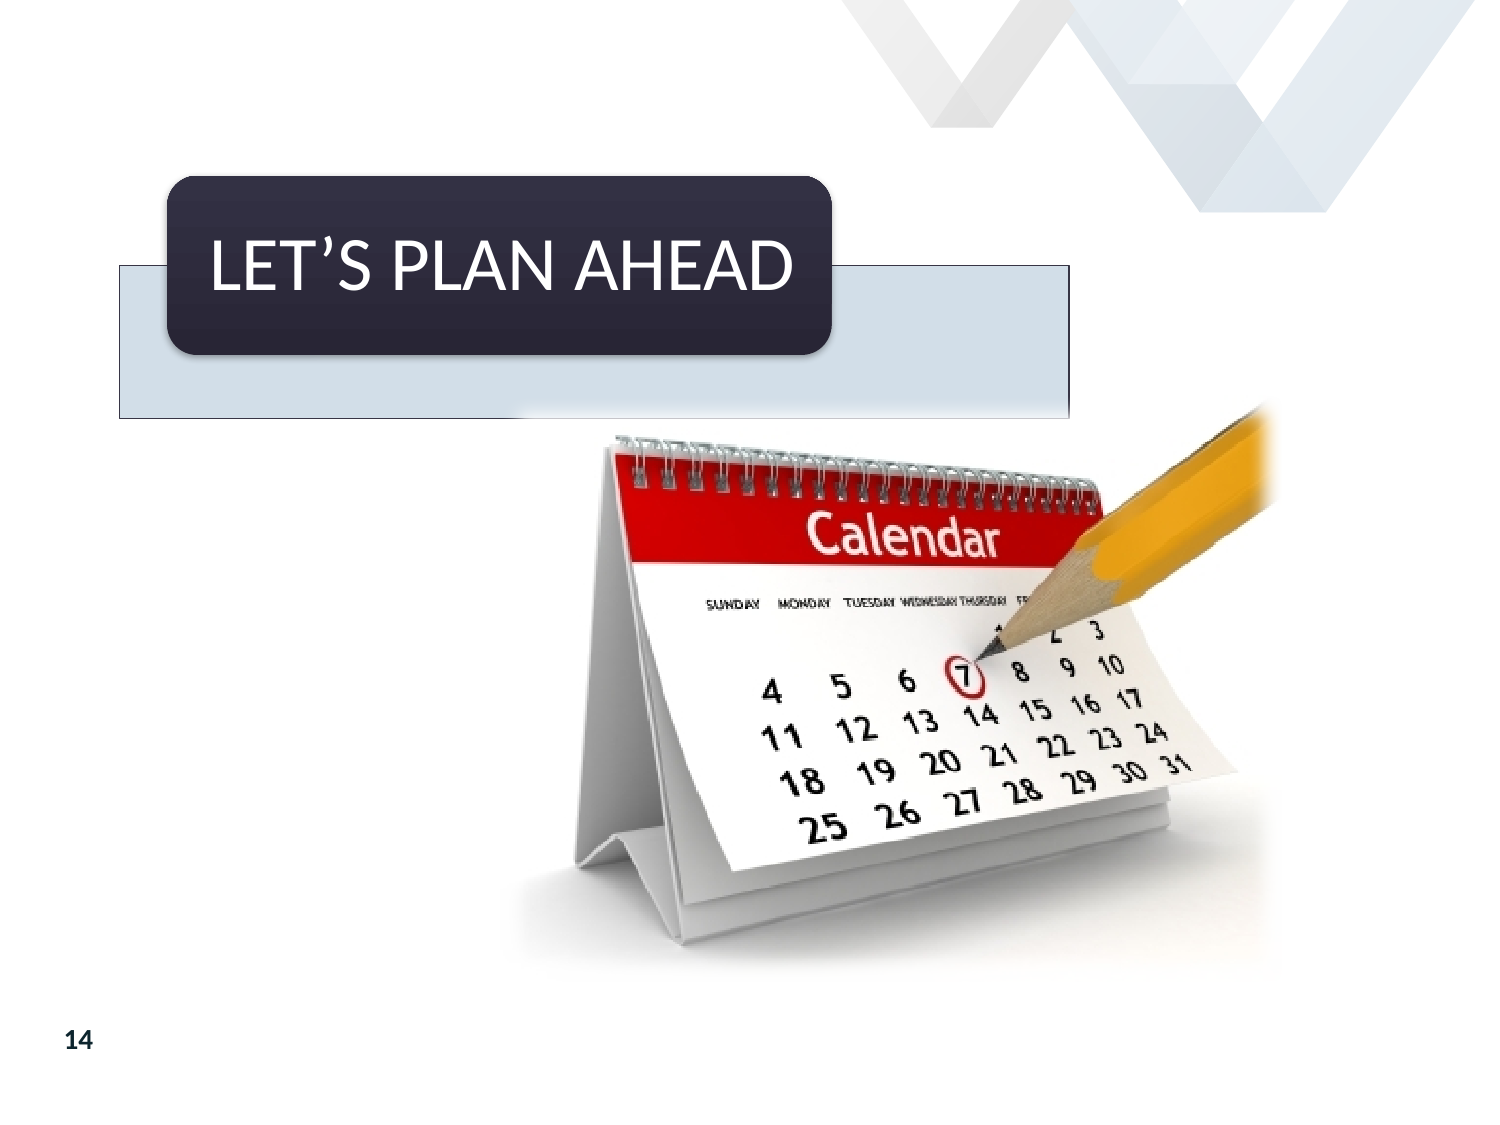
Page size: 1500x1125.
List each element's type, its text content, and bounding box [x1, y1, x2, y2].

picture [500, 395, 1283, 983]
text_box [119, 0, 1070, 704]
slide_number 14 [63, 996, 176, 1056]
